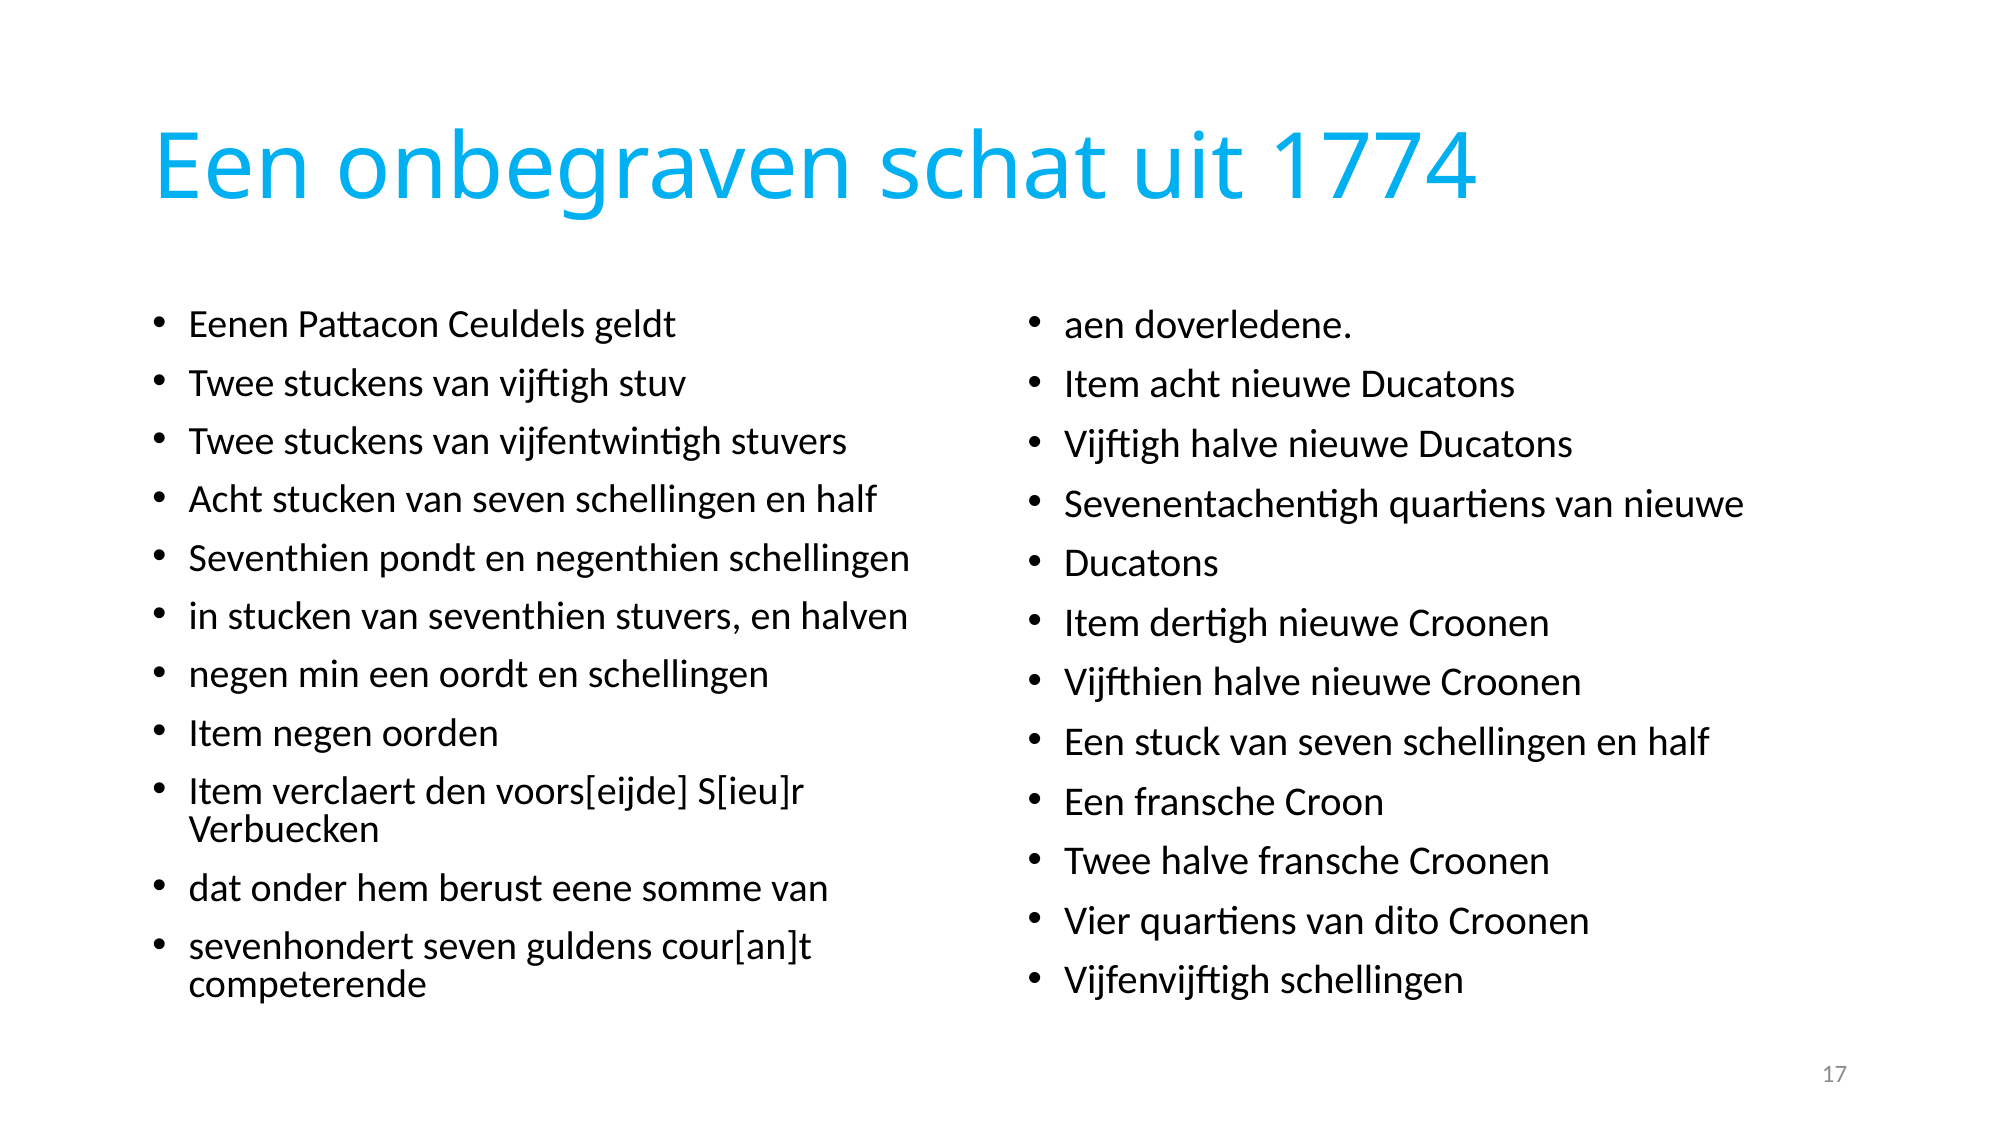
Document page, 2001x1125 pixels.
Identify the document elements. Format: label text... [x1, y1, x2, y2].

slide_number 17 [1412, 1042, 1863, 1103]
title Een onbegraven schat uit 1774 [137, 59, 1863, 278]
list Eenen Pattacon Ceuldels geldt Twee stuckens van vijftigh stuv Twee stuckens van vijfentwintigh stuvers Acht stucken van seven schellingen en half Seventhien pondt en negenthien schellingen in stucken van seventhien stuvers, en halven negen min een oordt en schellingen Item negen oorden Item verclaert den voors[eijde] S[ieu]r Verbuecken dat onder hem berust eene somme van sevenhondert seven guldens cour[an]t competerende [137, 299, 988, 1014]
list aen doverledene. Item acht nieuwe Ducatons Vijftigh halve nieuwe Ducatons Sevenentachentigh quartiens van nieuwe Ducatons Item dertigh nieuwe Croonen Vijfthien halve nieuwe Croonen Een stuck van seven schellingen en half Een fransche Croon Twee halve fransche Croonen Vier quartiens van dito Croonen Vijfenvijftigh schellingen [1012, 299, 1863, 1014]
